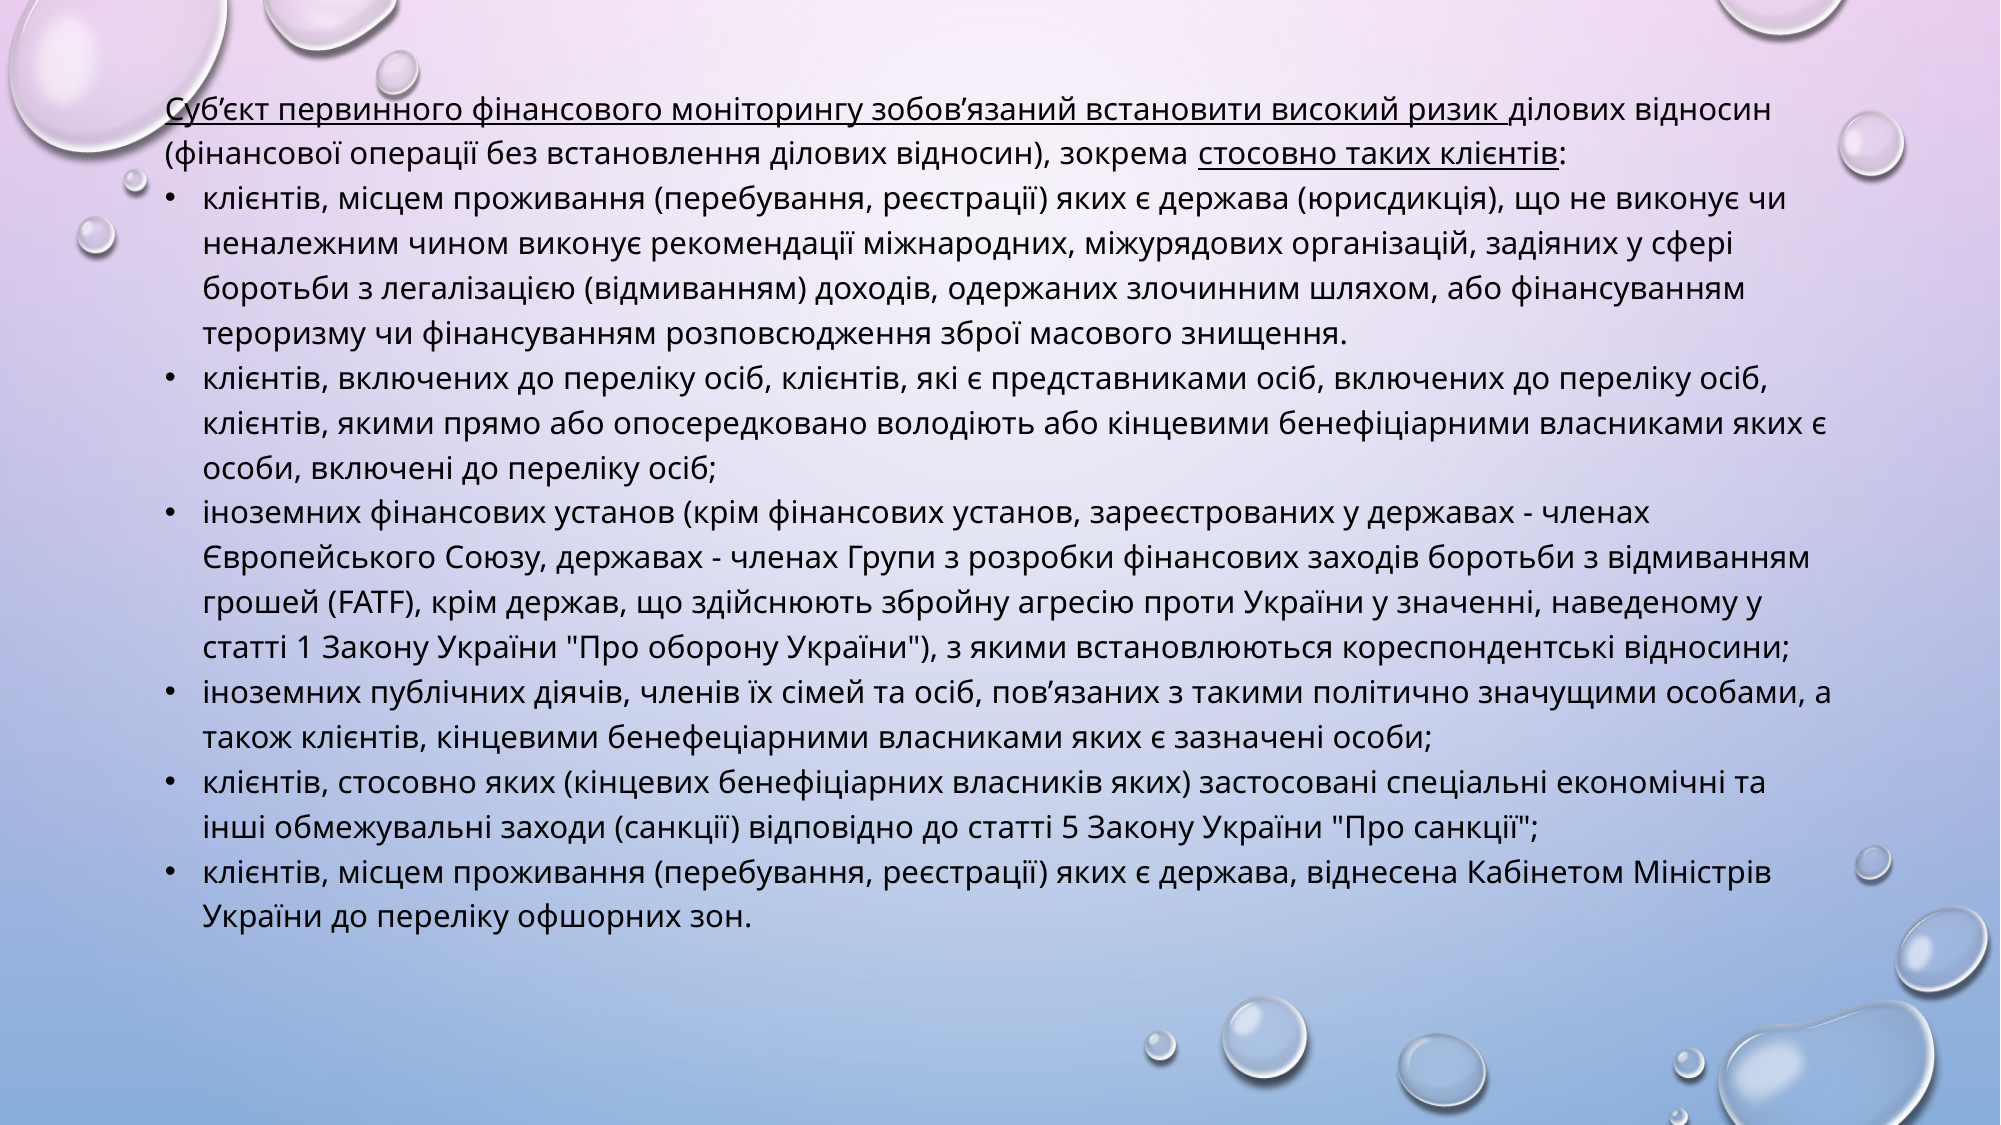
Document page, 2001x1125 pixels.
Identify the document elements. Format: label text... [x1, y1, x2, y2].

list Суб’єкт первинного фінансового моніторингу зобов’язаний встановити високий ризик ділових відносин (фінансової операції без встановлення ділових відносин), зокрема стосовно таких клієнтів: клієнтів, місцем проживання (перебування, реєстрації) яких є держава (юрисдикція), що не виконує чи неналежним чином виконує рекомендації міжнародних, міжурядових організацій, задіяних у сфері боротьби з легалізацією (відмиванням) доходів, одержаних злочинним шляхом, або фінансуванням тероризму чи фінансуванням розповсюдження зброї масового знищення. клієнтів, включених до переліку осіб, клієнтів, які є представниками осіб, включених до переліку осіб, клієнтів, якими прямо або опосередковано володіють або кінцевими бенефіціарними власниками яких є особи, включені до переліку осіб; іноземних фінансових установ (крім фінансових установ, зареєстрованих у державах - членах Європейського Союзу, державах - членах Групи з розробки фінансових заходів боротьби з відмиванням грошей (FATF), крім держав, що здійснюють збройну агресію проти України у значенні, наведеному у статті 1 Закону України "Про оборону України"), з якими встановлюються кореспондентські відносини; іноземних публічних діячів, членів їх сімей та осіб, пов’язаних з такими політично значущими особами, а також клієнтів, кінцевими бенефеціарними власниками яких є зазначені особи; клієнтів, стосовно яких (кінцевих бенефіціарних власників яких) застосовані спеціальні економічні та інші обмежувальні заходи (санкції) відповідно до статті 5 Закону України "Про санкції"; клієнтів, місцем проживання (перебування, реєстрації) яких є держава, віднесена Кабінетом Міністрів України до переліку офшорних зон. [149, 73, 1850, 1059]
picture [0, 0, 2000, 1125]
